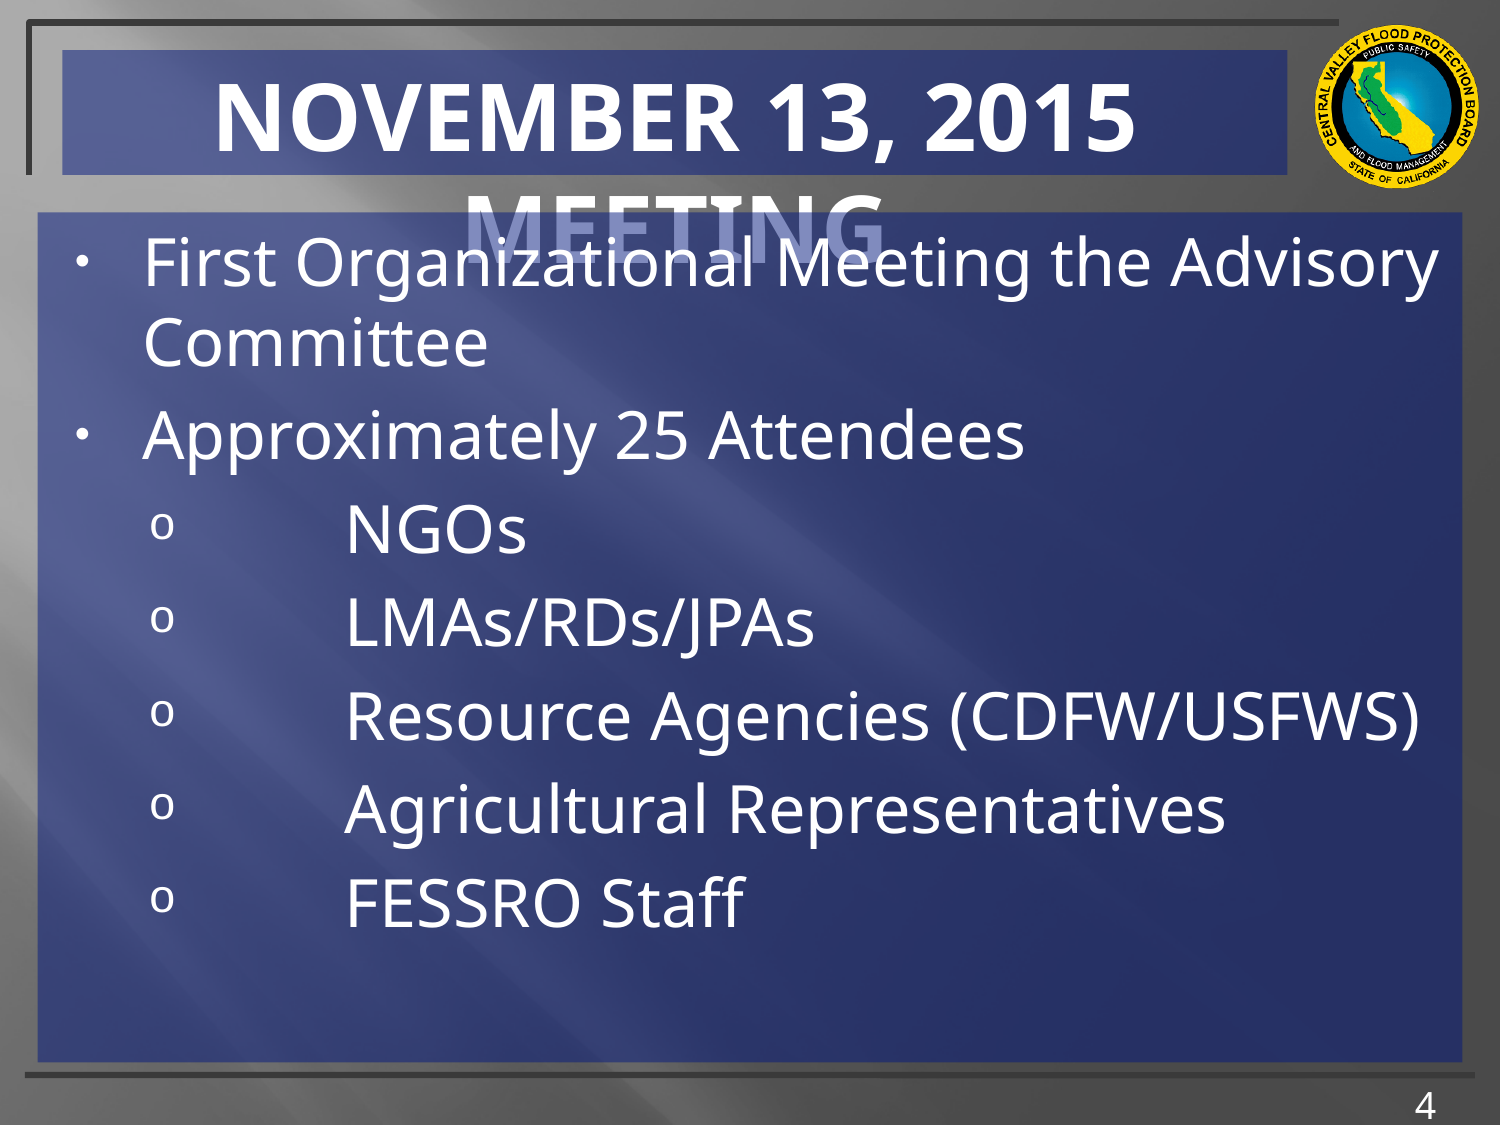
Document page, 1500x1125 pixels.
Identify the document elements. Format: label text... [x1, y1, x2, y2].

picture [1312, 24, 1481, 192]
title NOVEMBER 13, 2015 MEETING [62, 50, 1288, 175]
list First Organizational Meeting the Advisory Committee Approximately 25 Attendees NGOs LMAs/RDs/JPAs Resource Agencies (CDFW/USFWS) Agricultural Representatives FESSRO Staff [37, 212, 1463, 1063]
slide_number 4 [1400, 1074, 1475, 1125]
